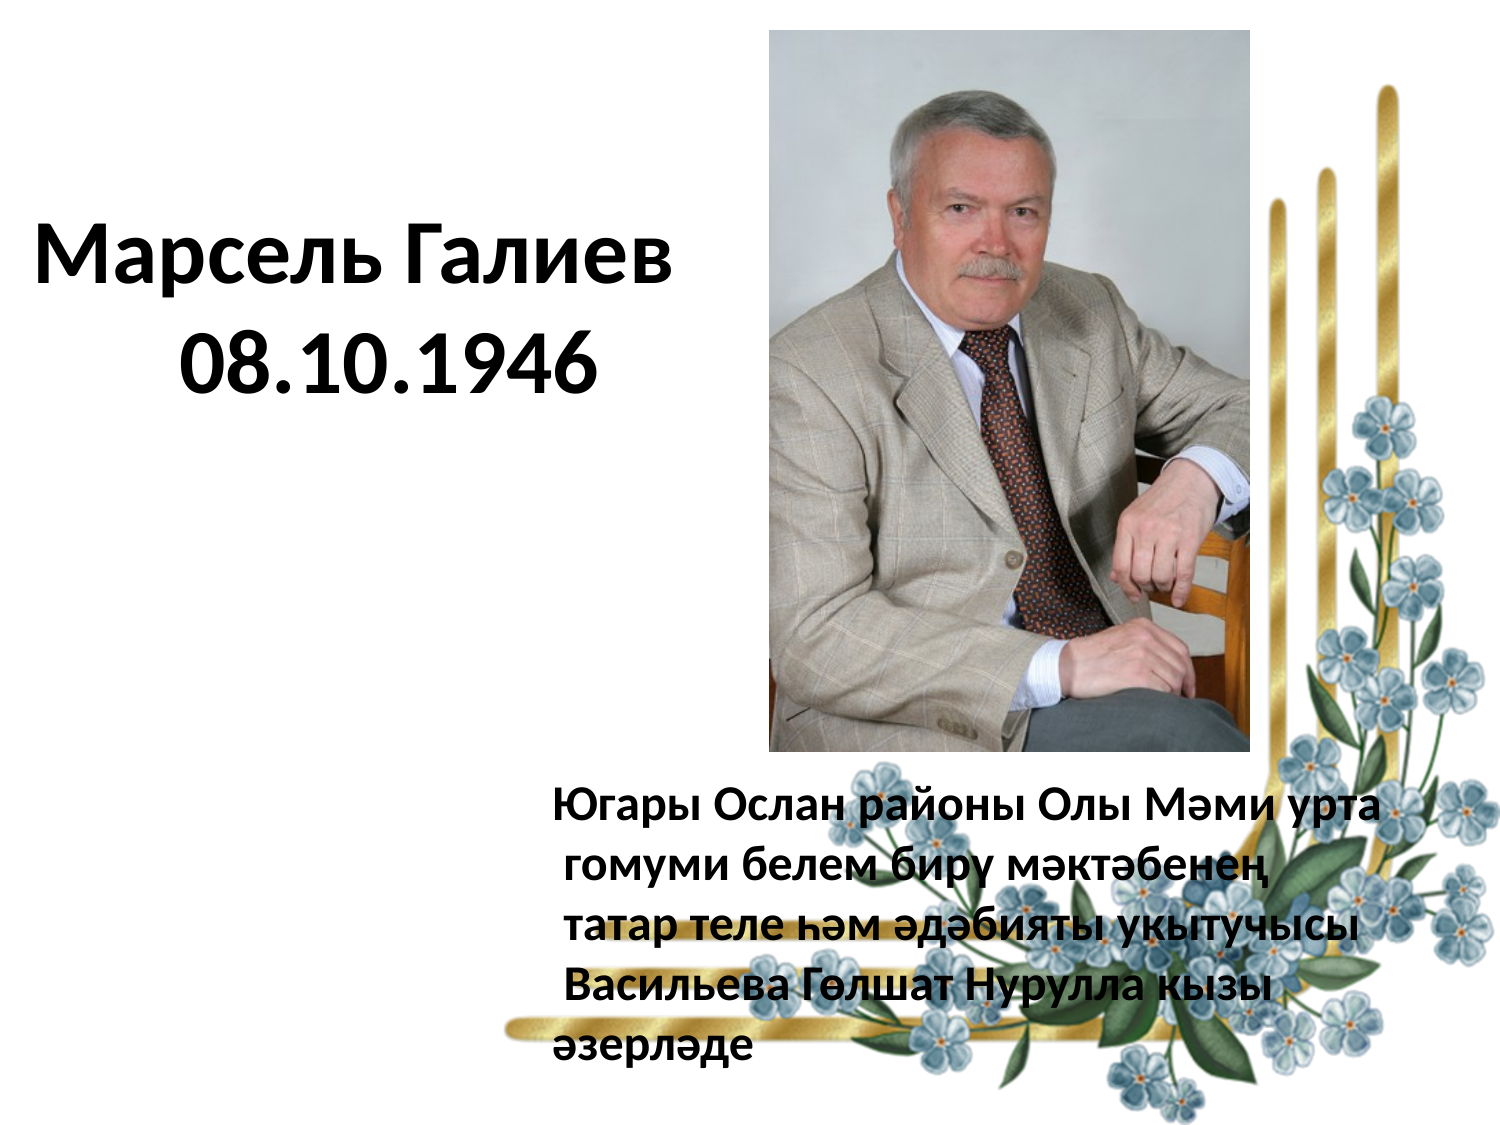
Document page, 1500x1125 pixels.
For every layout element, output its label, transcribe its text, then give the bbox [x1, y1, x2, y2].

text_box Марсель Галиев 08.10.1946 [17, 184, 497, 420]
picture [502, 30, 1500, 1125]
